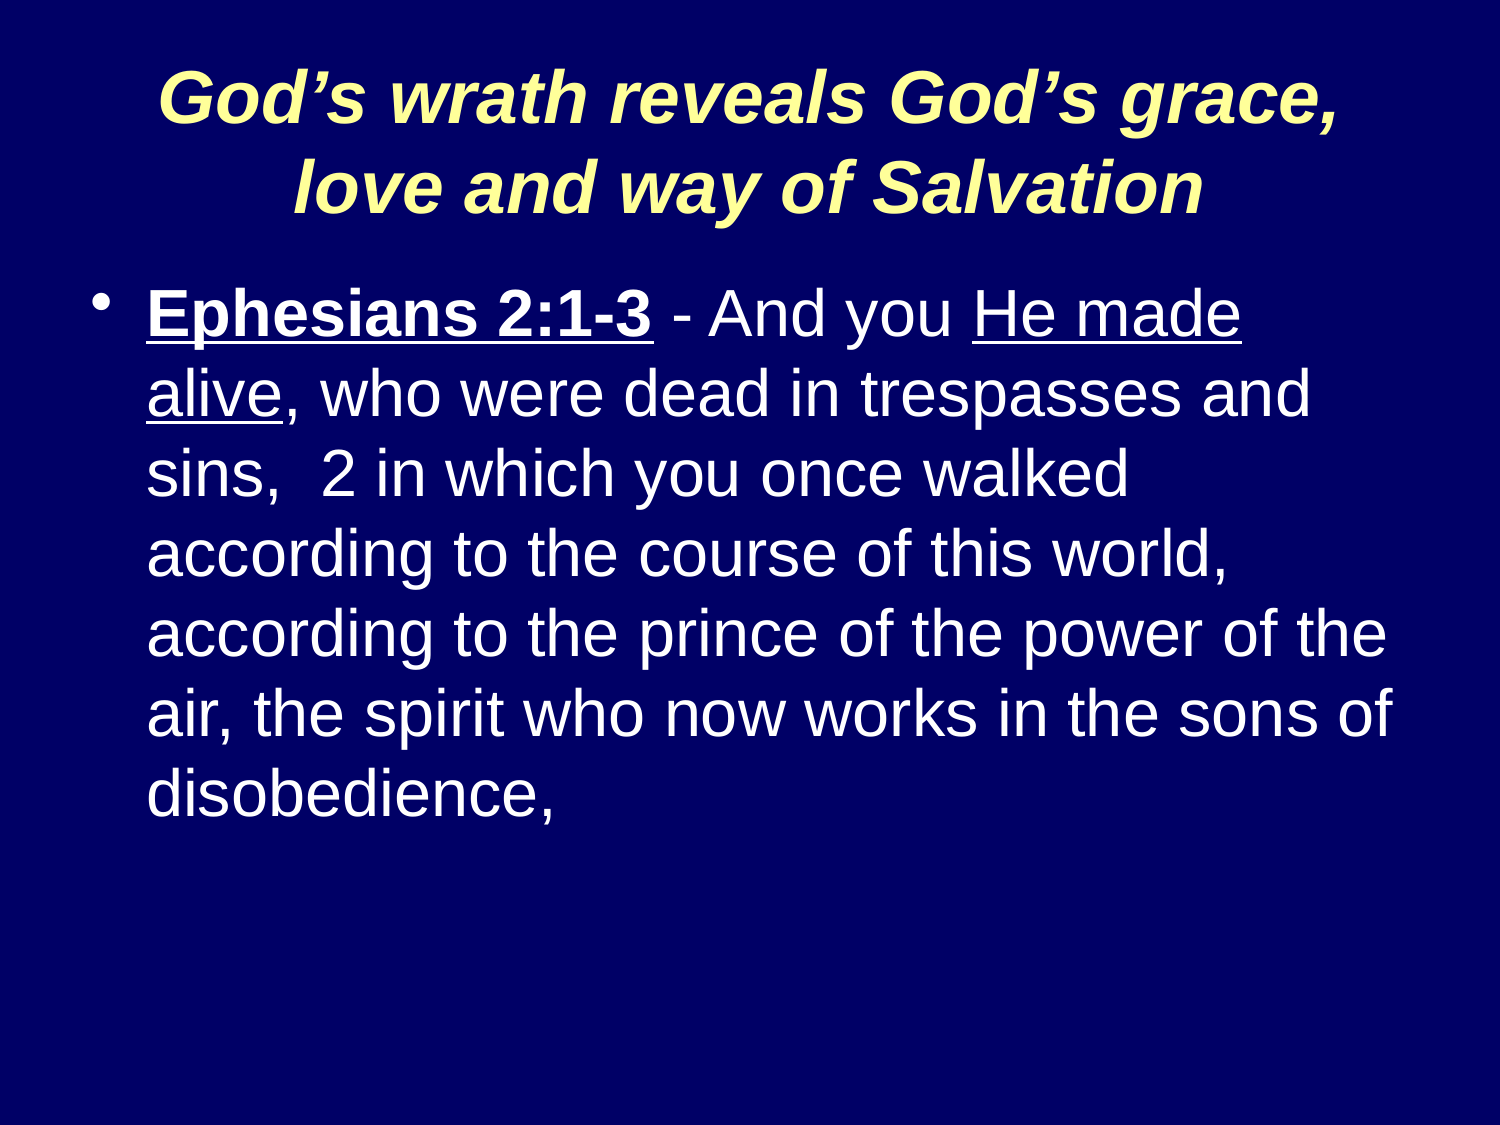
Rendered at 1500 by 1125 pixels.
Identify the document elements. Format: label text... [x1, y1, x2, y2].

list Ephesians 2:1-3 - And you He made alive, who were dead in trespasses and sins, 2 in which you once walked according to the course of this world, according to the prince of the power of the air, the spirit who now works in the sons of disobedience, [75, 262, 1425, 1005]
title God’s wrath reveals God’s grace, love and way of Salvation [75, 45, 1425, 233]
